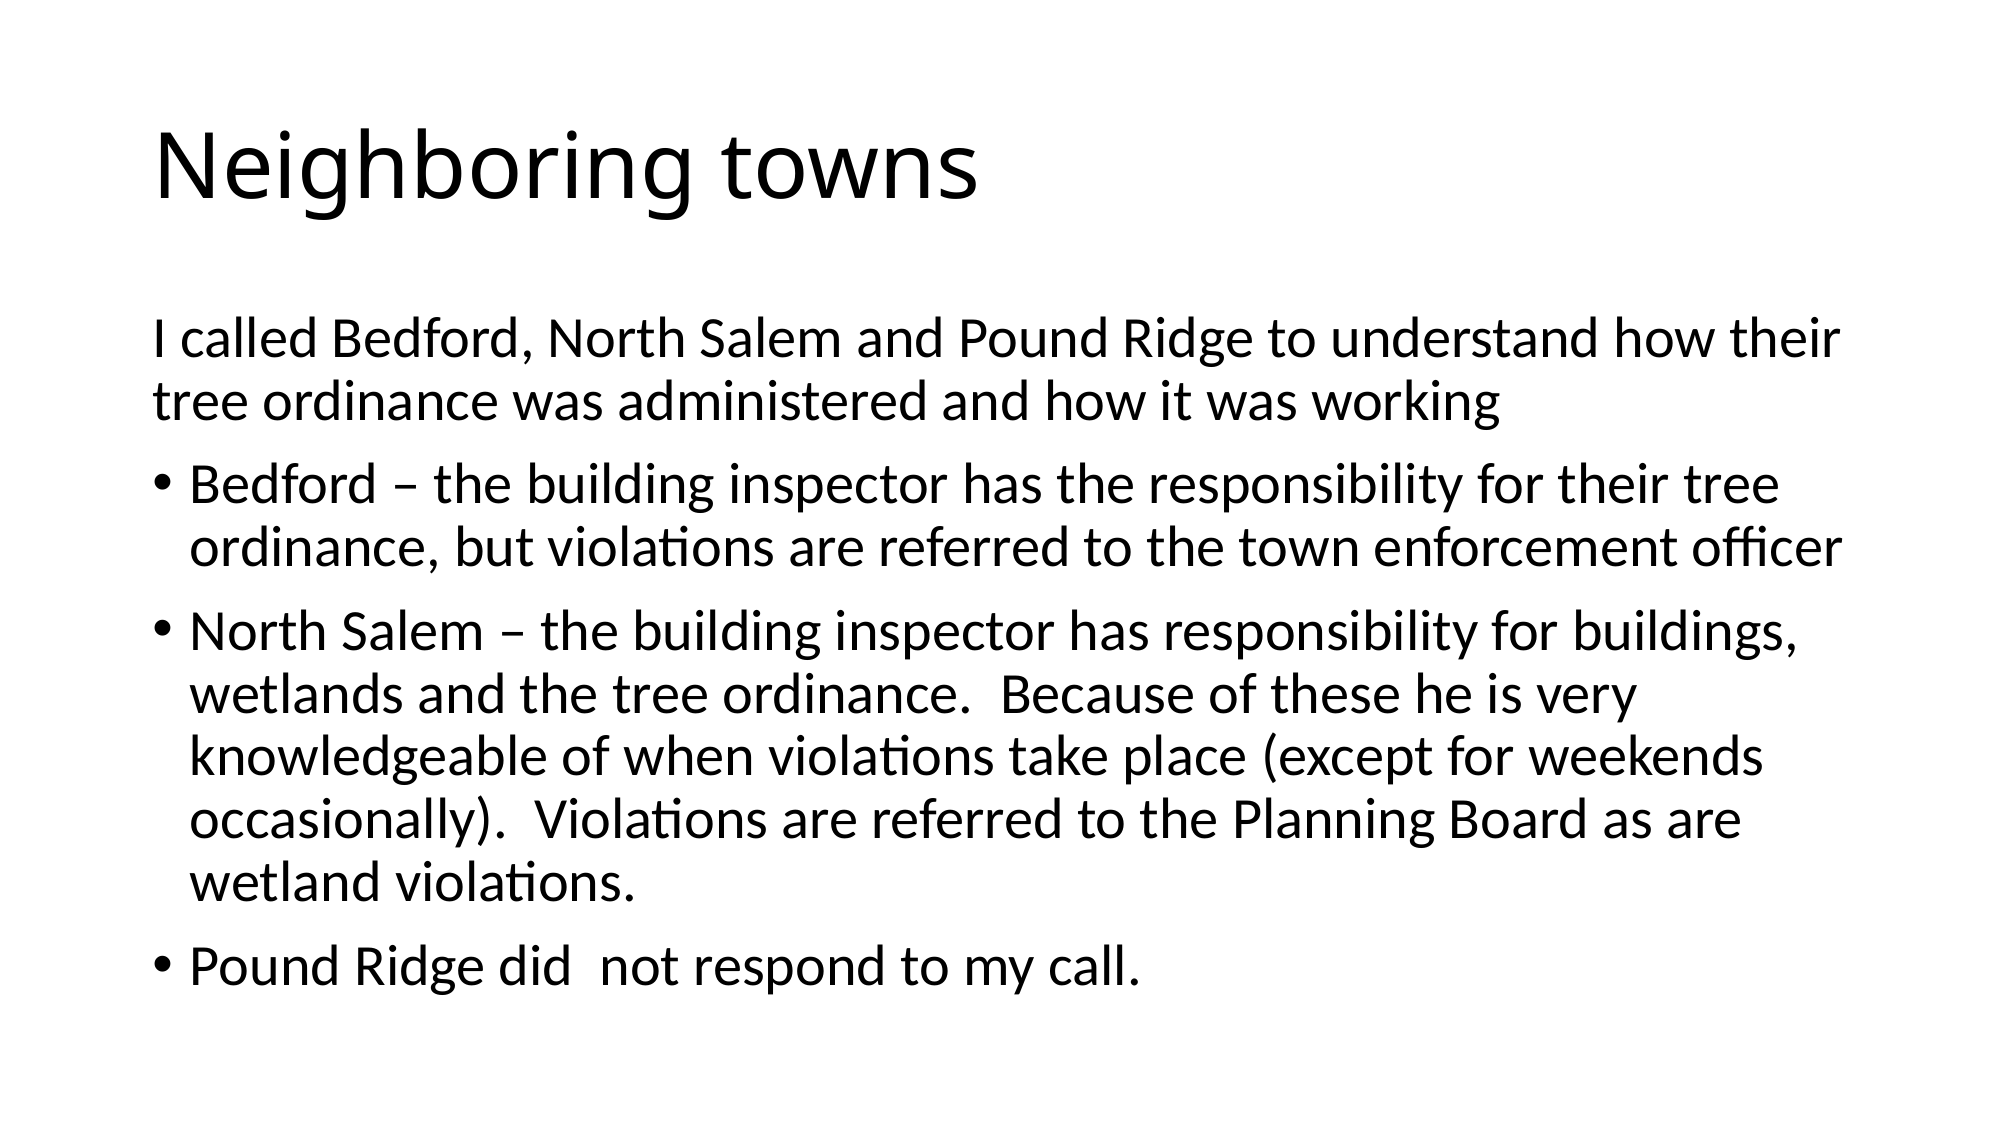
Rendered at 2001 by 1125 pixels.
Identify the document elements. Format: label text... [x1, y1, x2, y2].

list I called Bedford, North Salem and Pound Ridge to understand how their tree ordinance was administered and how it was working Bedford – the building inspector has the responsibility for their tree ordinance, but violations are referred to the town enforcement officer North Salem – the building inspector has responsibility for buildings, wetlands and the tree ordinance. Because of these he is very knowledgeable of when violations take place (except for weekends occasionally). Violations are referred to the Planning Board as are wetland violations. Pound Ridge did not respond to my call. [137, 299, 1863, 1014]
title Neighboring towns [137, 59, 1863, 278]
